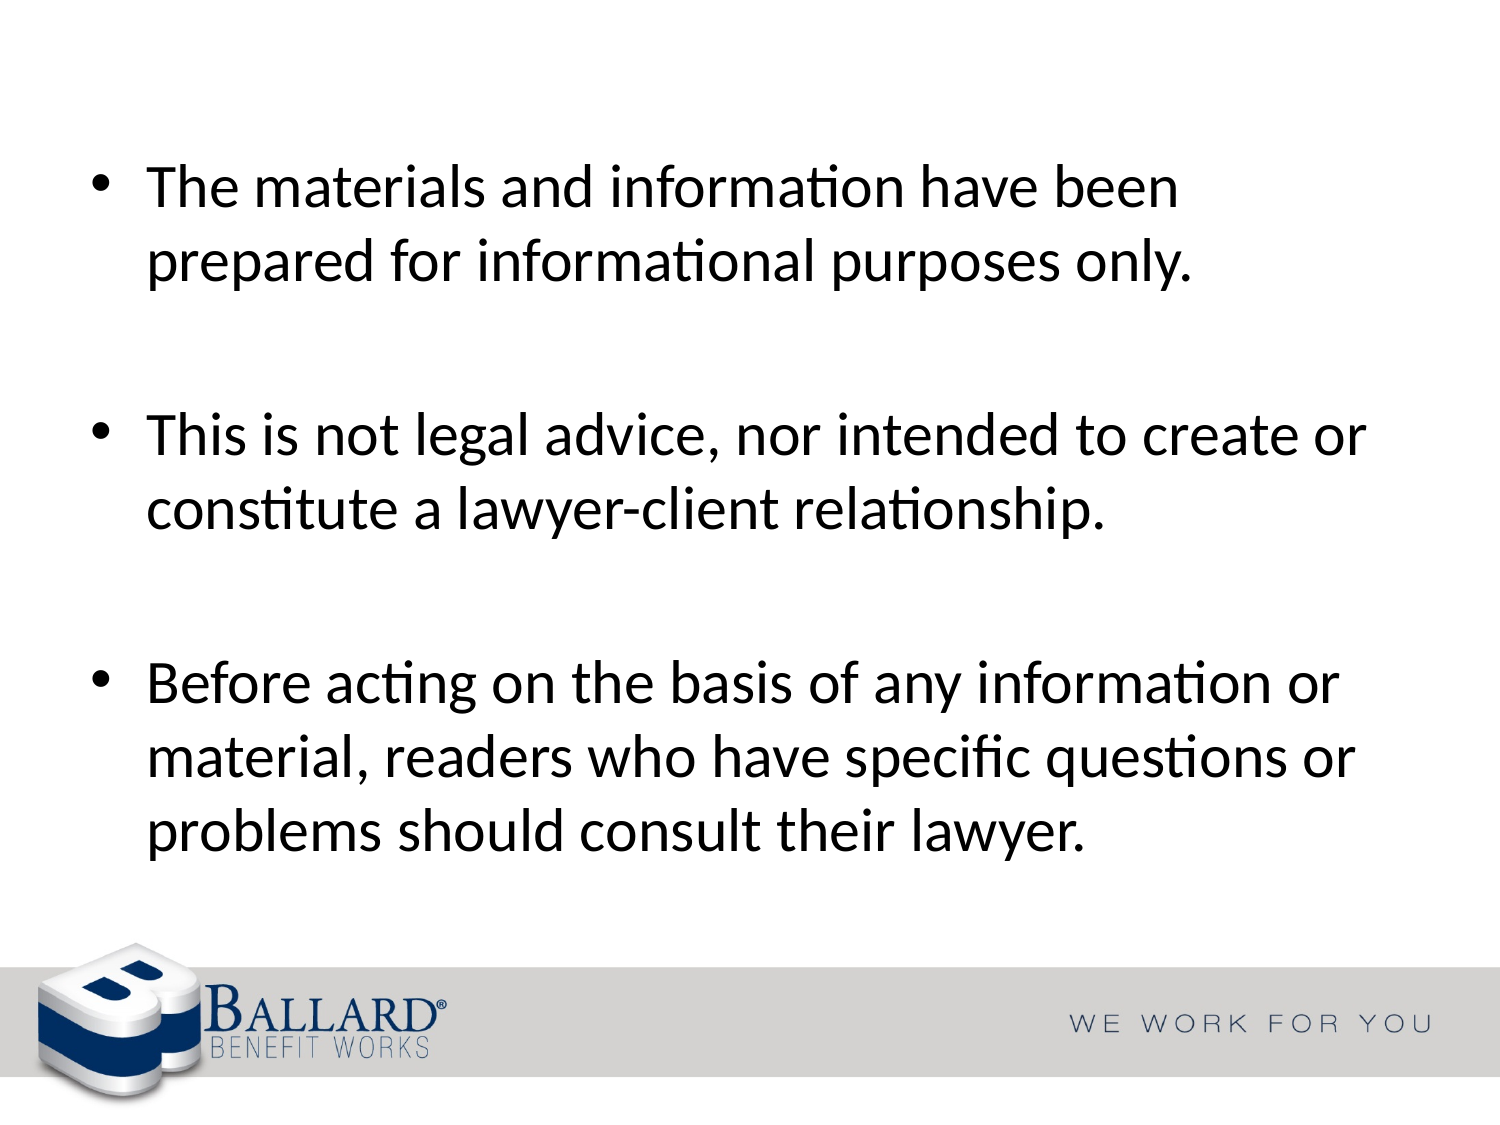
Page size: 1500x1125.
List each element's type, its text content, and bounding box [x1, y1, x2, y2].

list The materials and information have been prepared for informational purposes only. This is not legal advice, nor intended to create or constitute a lawyer-client relationship. Before acting on the basis of any information or material, readers who have specific questions or problems should consult their lawyer. [75, 137, 1425, 880]
picture [0, 927, 1500, 1125]
